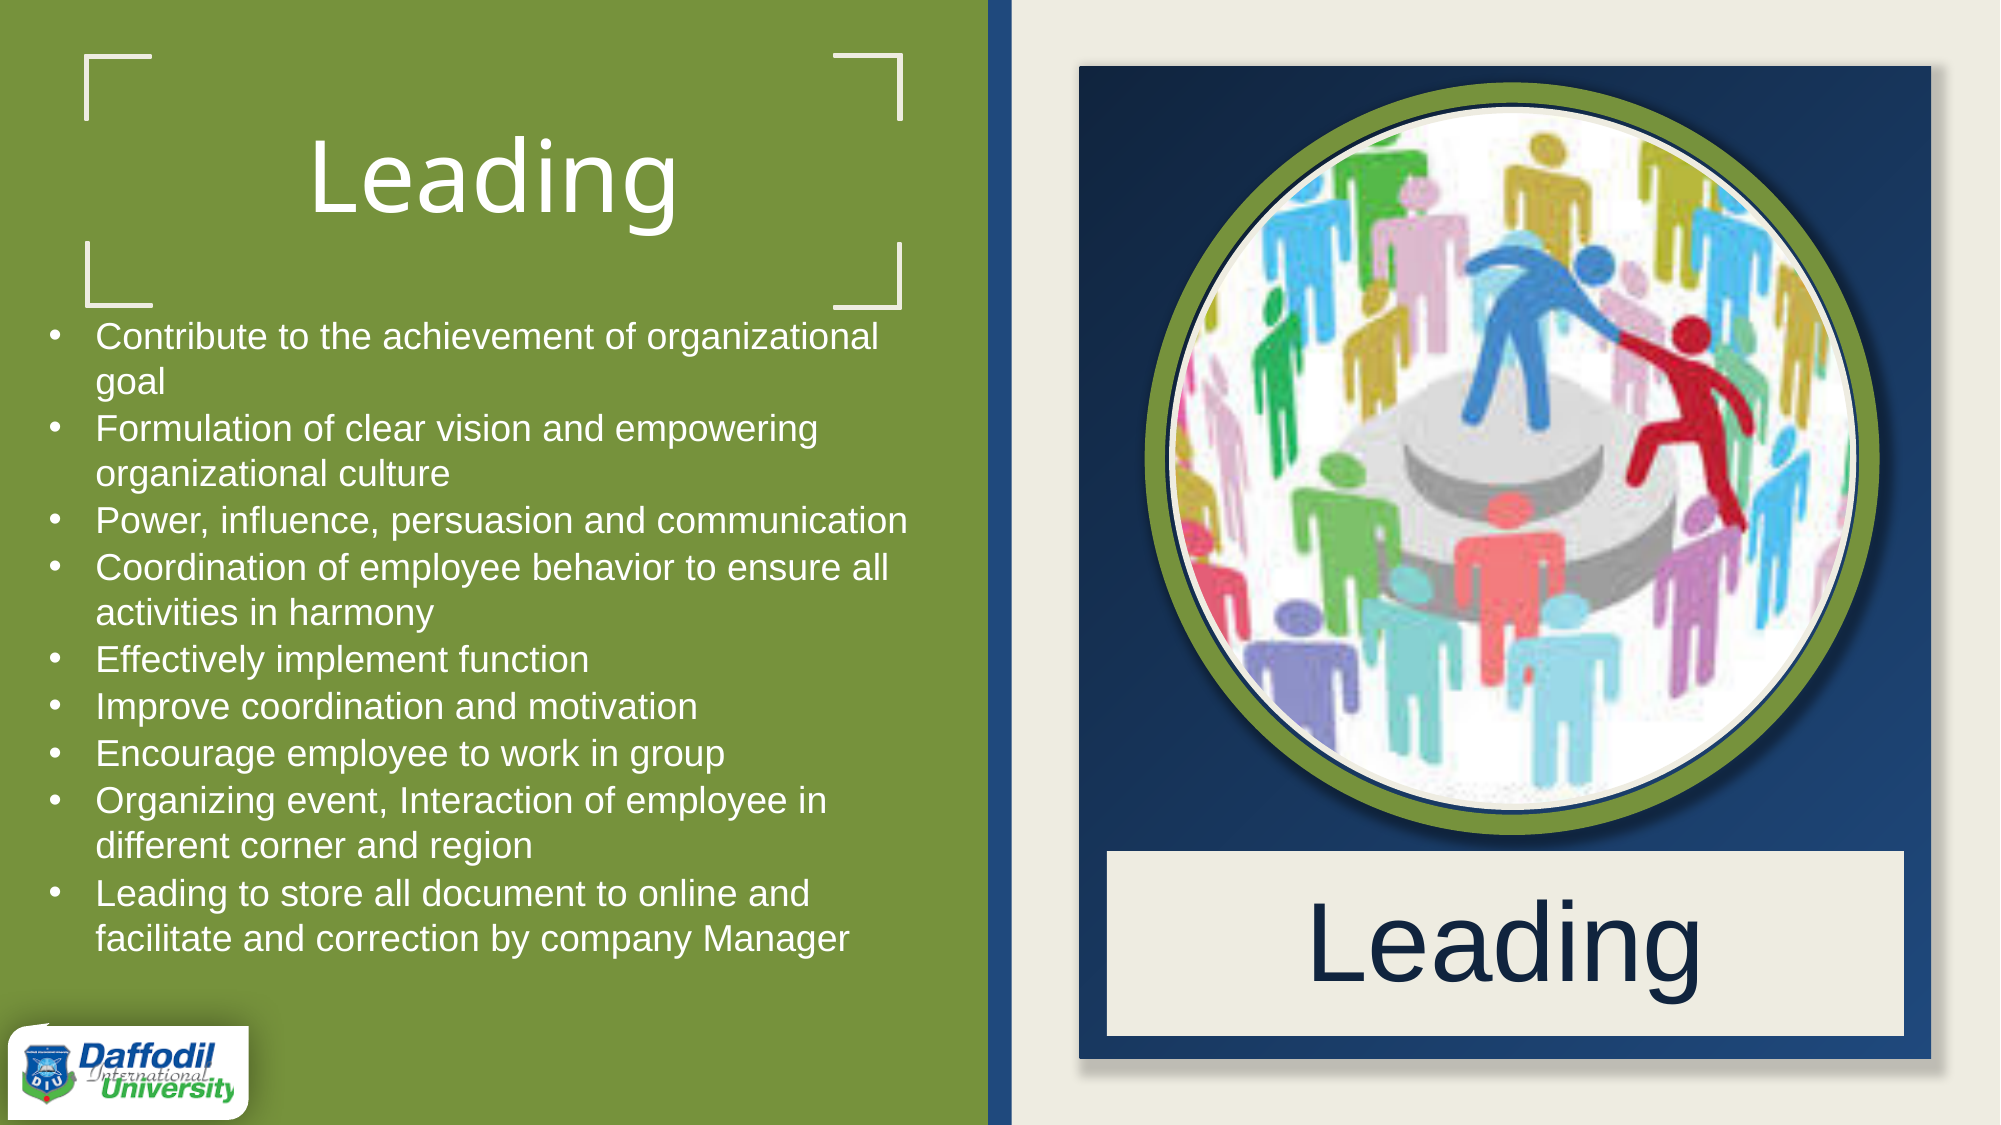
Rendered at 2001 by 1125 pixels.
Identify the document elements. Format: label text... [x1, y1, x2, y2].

picture [1172, 109, 1854, 807]
list Contribute to the achievement of organizational goal Formulation of clear vision and empowering organizational culture Power, influence, persuasion and communication Coordination of employee behavior to ensure all activities in harmony Effectively implement function Improve coordination and motivation Encourage employee to work in group Organizing event, Interaction of employee in different corner and region Leading to store all document to online and facilitate and correction by company Manager [33, 304, 956, 1002]
title Leading [96, 65, 894, 300]
picture [15, 1033, 242, 1113]
list Leading [1106, 851, 1904, 1036]
